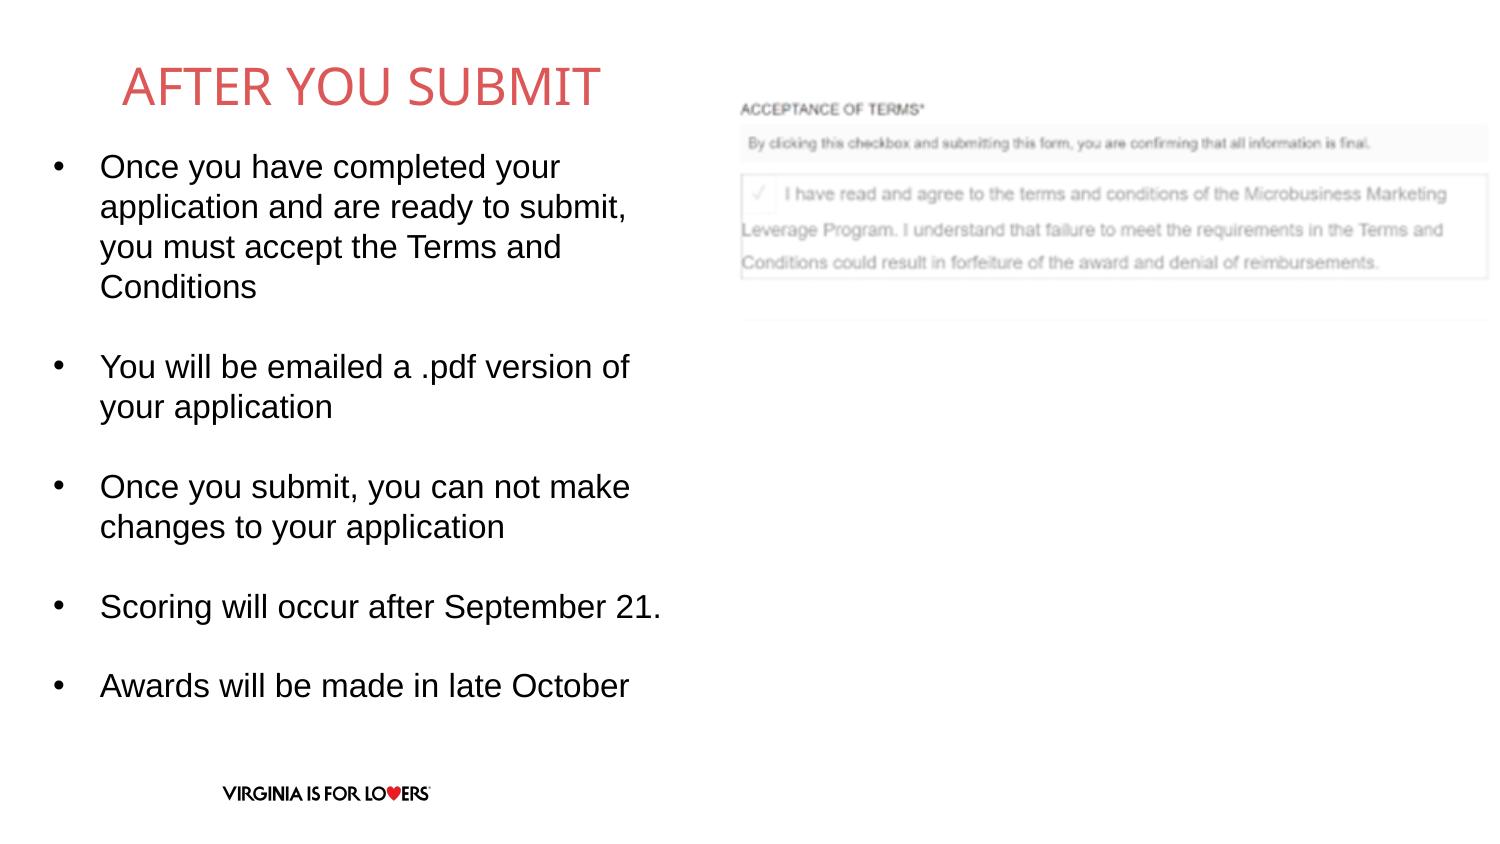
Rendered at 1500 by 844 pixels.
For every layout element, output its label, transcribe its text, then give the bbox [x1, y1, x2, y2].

text_box AFTER YOU SUBMIT [38, 38, 687, 128]
picture [652, 83, 1500, 322]
picture [215, 780, 437, 806]
text_box Once you have completed your application and are ready to submit, you must accept the Terms and Conditions You will be emailed a .pdf version of your application Once you submit, you can not make changes to your application Scoring will occur after September 21. Awards will be made in late October [38, 148, 687, 737]
